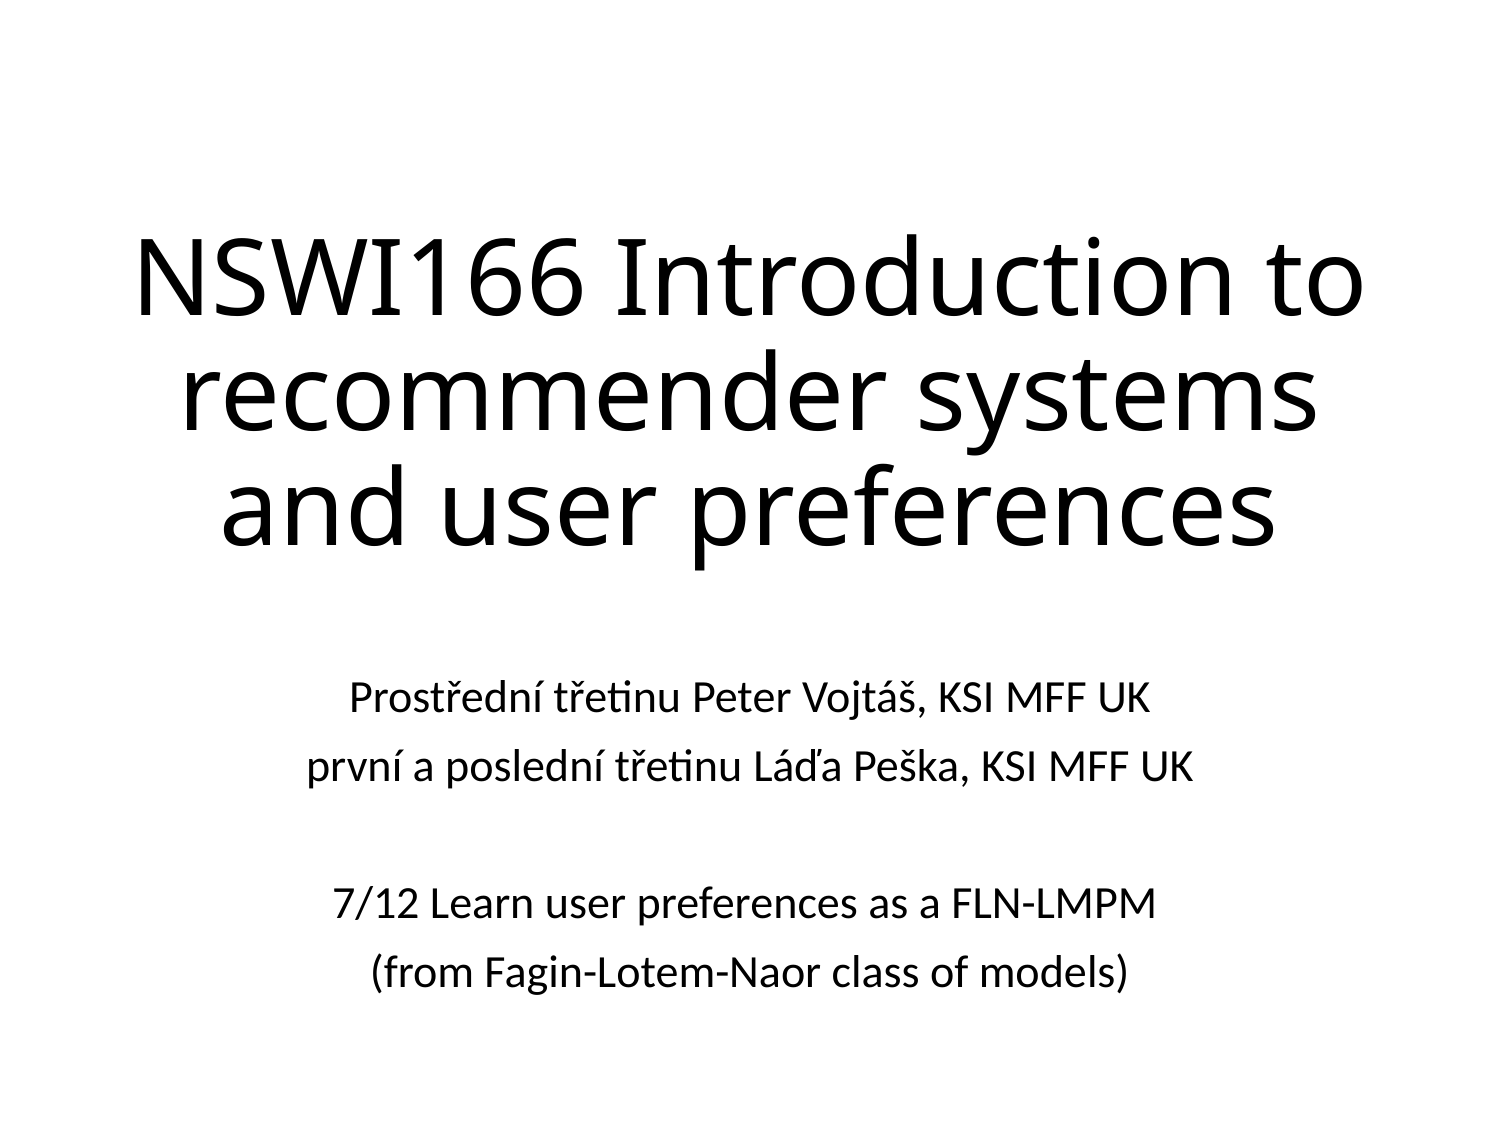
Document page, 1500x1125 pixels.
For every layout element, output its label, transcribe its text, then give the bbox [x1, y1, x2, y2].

subtitle Prostřední třetinu Peter Vojtáš, KSI MFF UK první a poslední třetinu Láďa Peška, KSI MFF UK 7/12 Learn user preferences as a FLN-LMPM (from Fagin-Lotem-Naor class of models) [187, 590, 1313, 1009]
title NSWI166 Introduction to recommender systems and user preferences [112, 184, 1388, 576]
